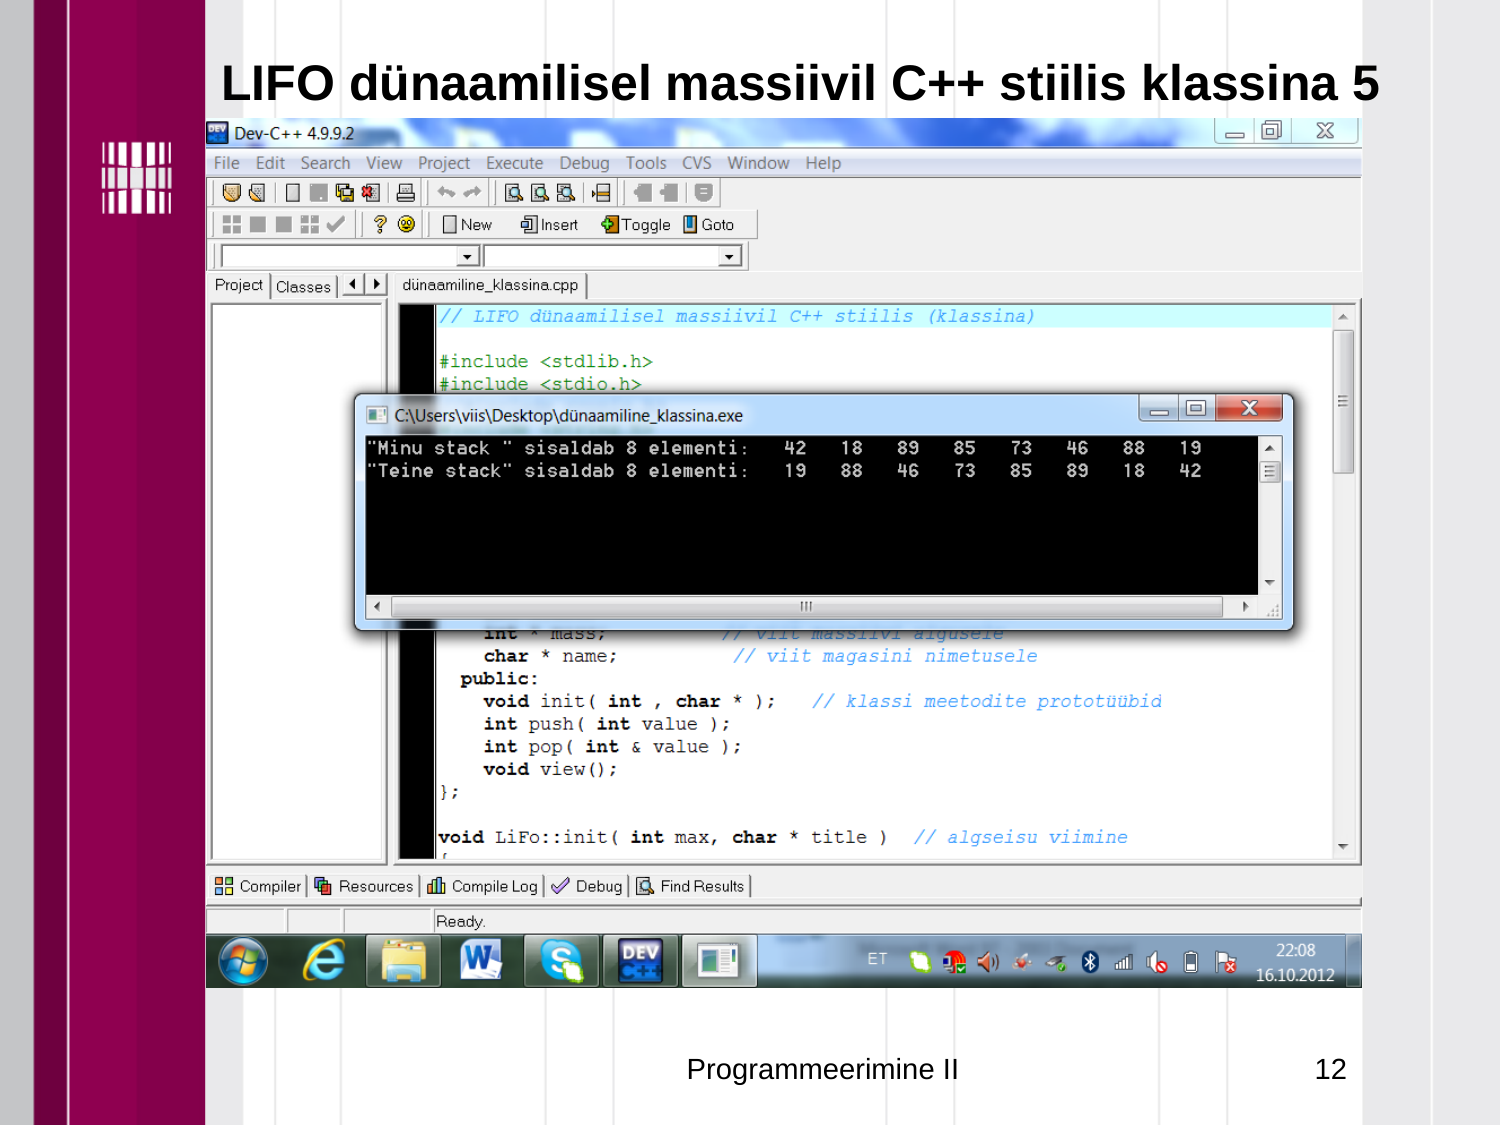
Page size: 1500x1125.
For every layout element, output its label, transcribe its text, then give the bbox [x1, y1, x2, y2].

text_box Programmeerimine II [430, 1042, 1224, 1103]
picture [0, 0, 1500, 1125]
text_box LIFO dünaamilisel massiivil C++ stiilis klassina 5 [206, 42, 1424, 118]
text_box 12 [1234, 1042, 1362, 1103]
